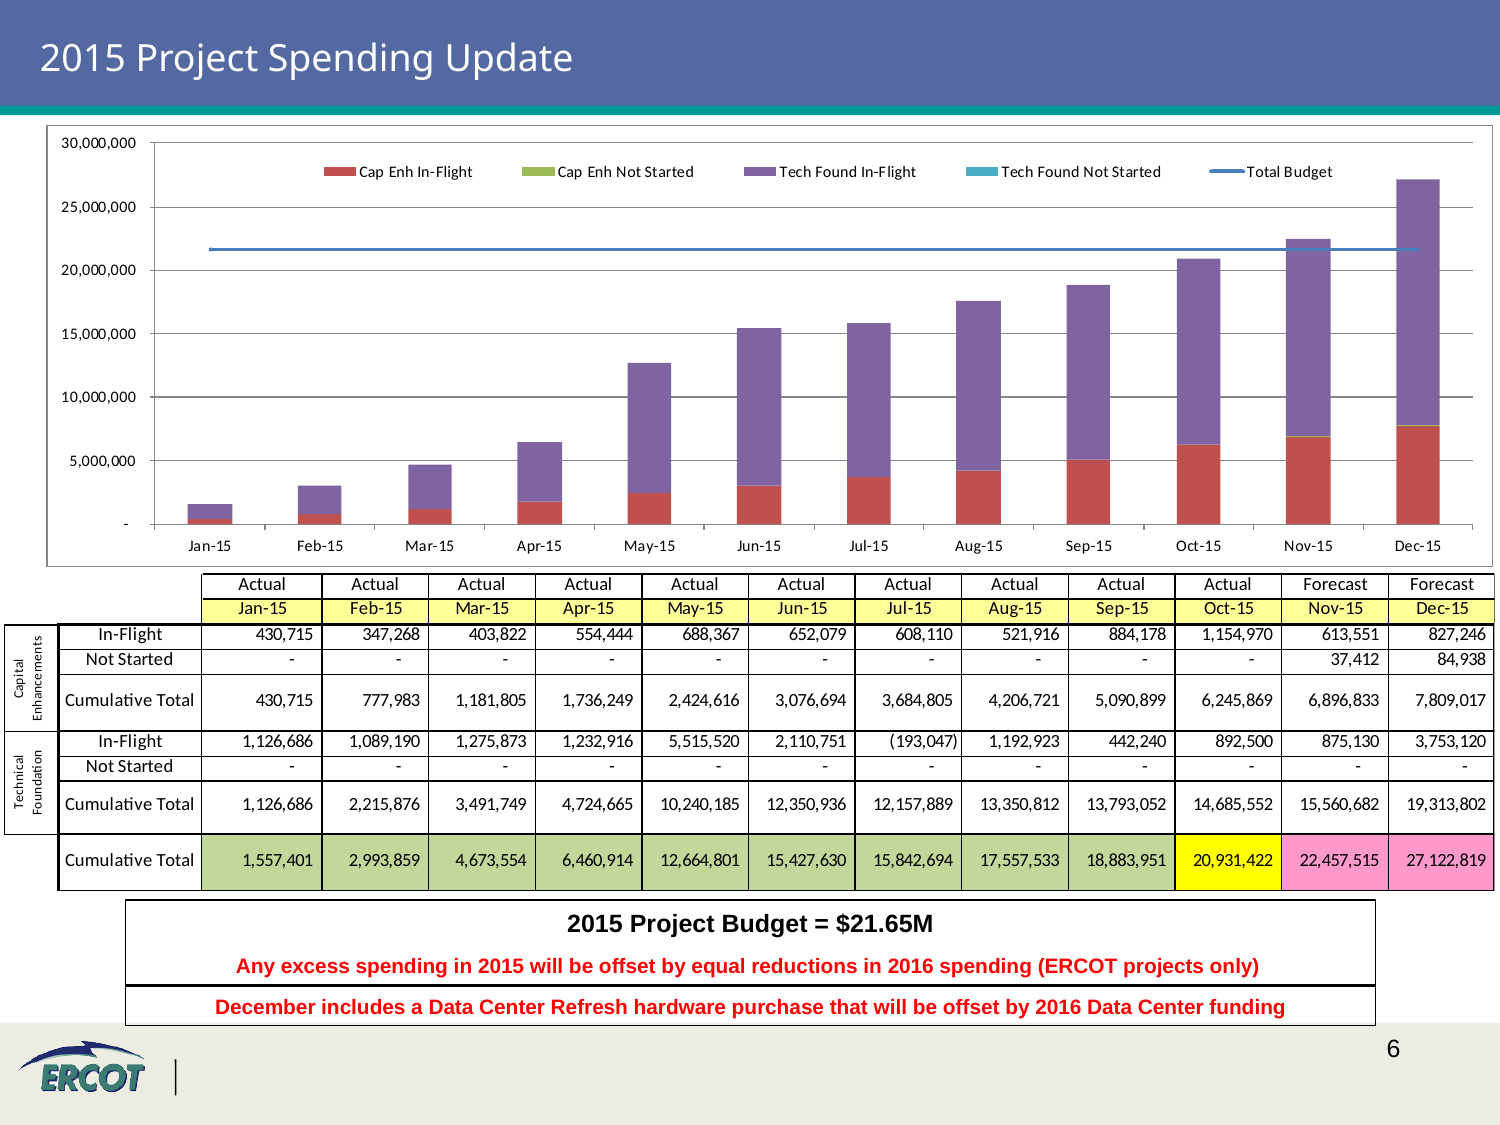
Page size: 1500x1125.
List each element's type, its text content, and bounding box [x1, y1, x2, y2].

title 2015 Project Spending Update [24, 0, 1350, 113]
picture [10, 1031, 151, 1111]
text_box 2015 Project Budget = $21.65M Any excess spending in 2015 will be offset by equal reductions in 2016 spending (ERCOT projects only) [125, 901, 1376, 985]
picture [3, 114, 1496, 893]
text_box December includes a Data Center Refresh hardware purchase that will be offset by 2016 Data Center funding [125, 986, 1376, 1026]
